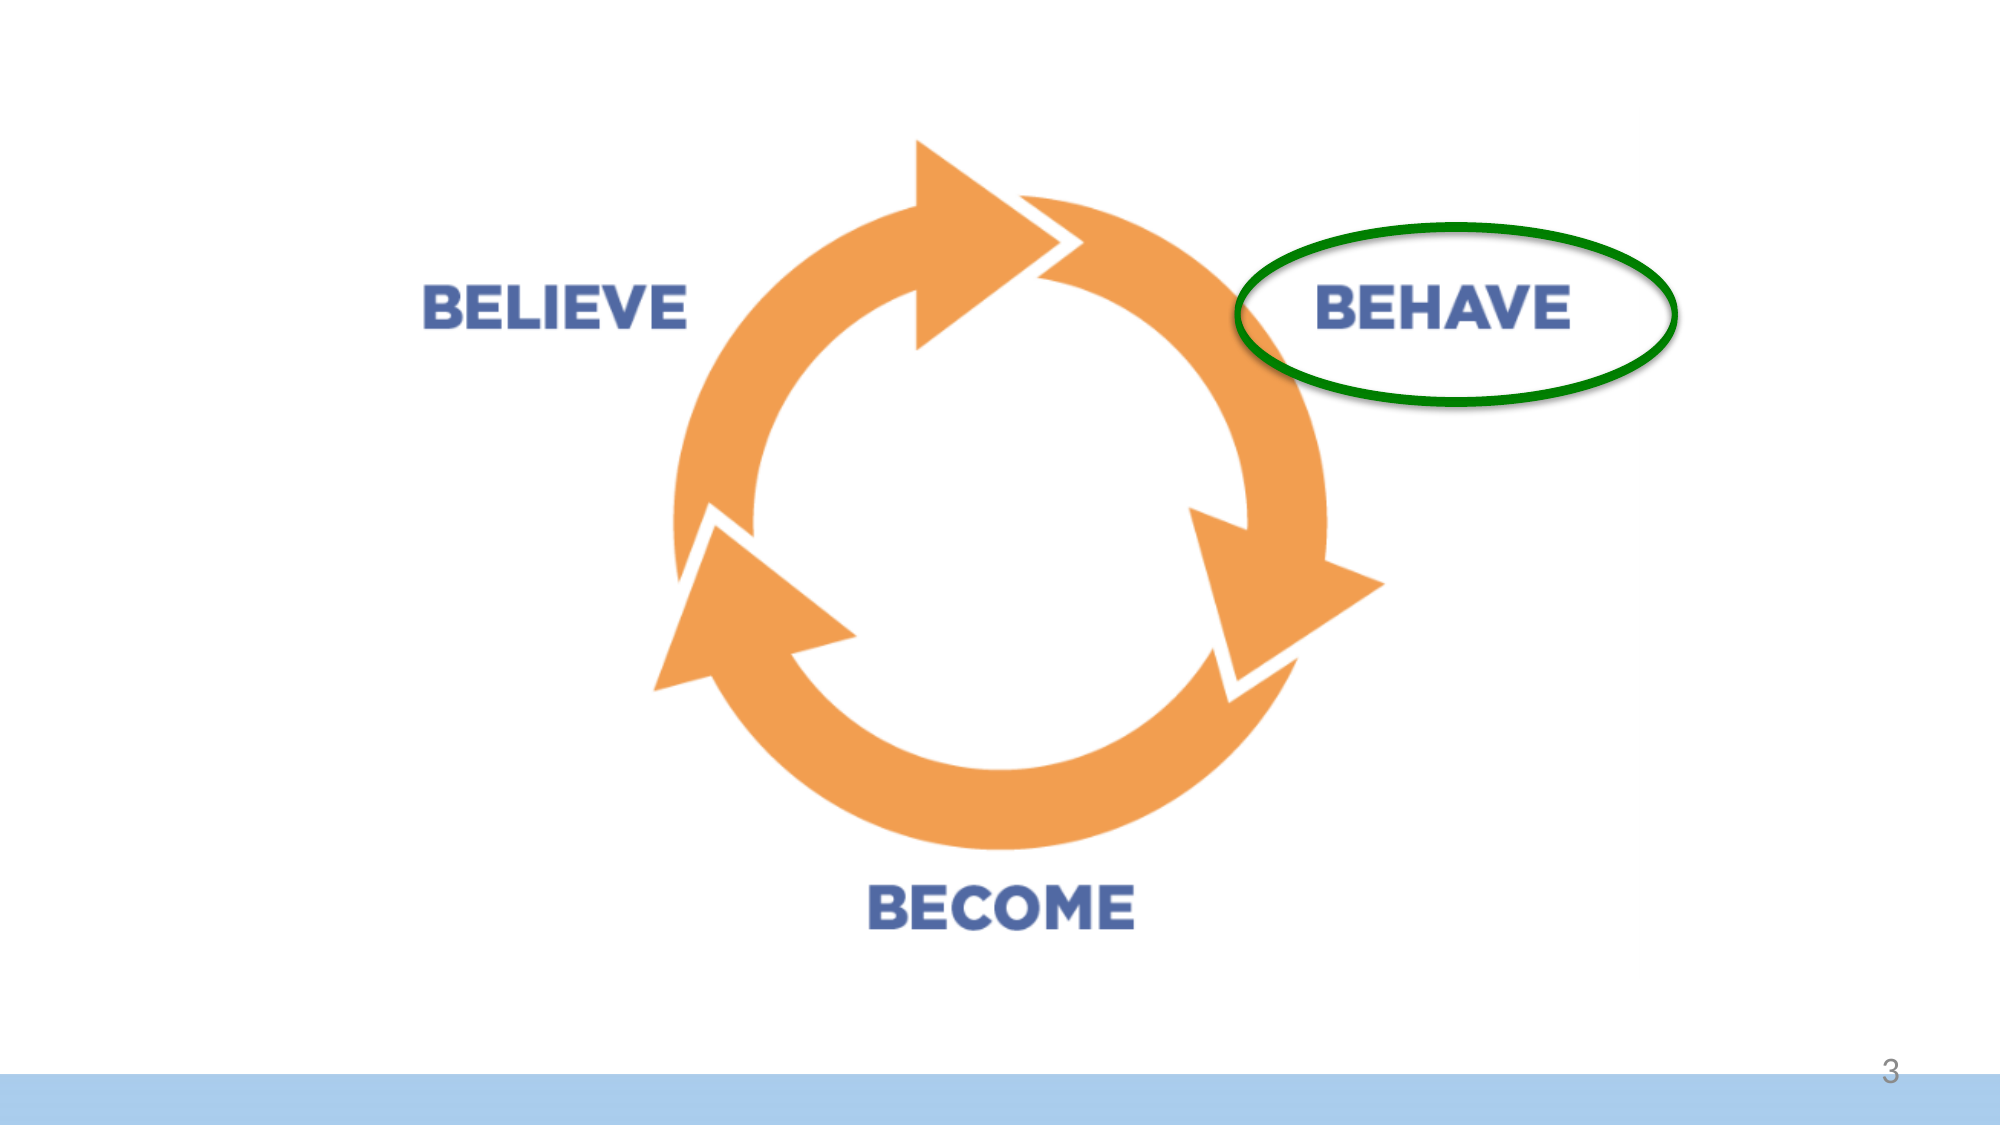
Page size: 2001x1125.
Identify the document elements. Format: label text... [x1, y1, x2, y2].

picture [357, 87, 1642, 1001]
slide_number 3 [1440, 1046, 1900, 1103]
text_box [1648, 273, 1676, 360]
picture [0, 1074, 2000, 1125]
